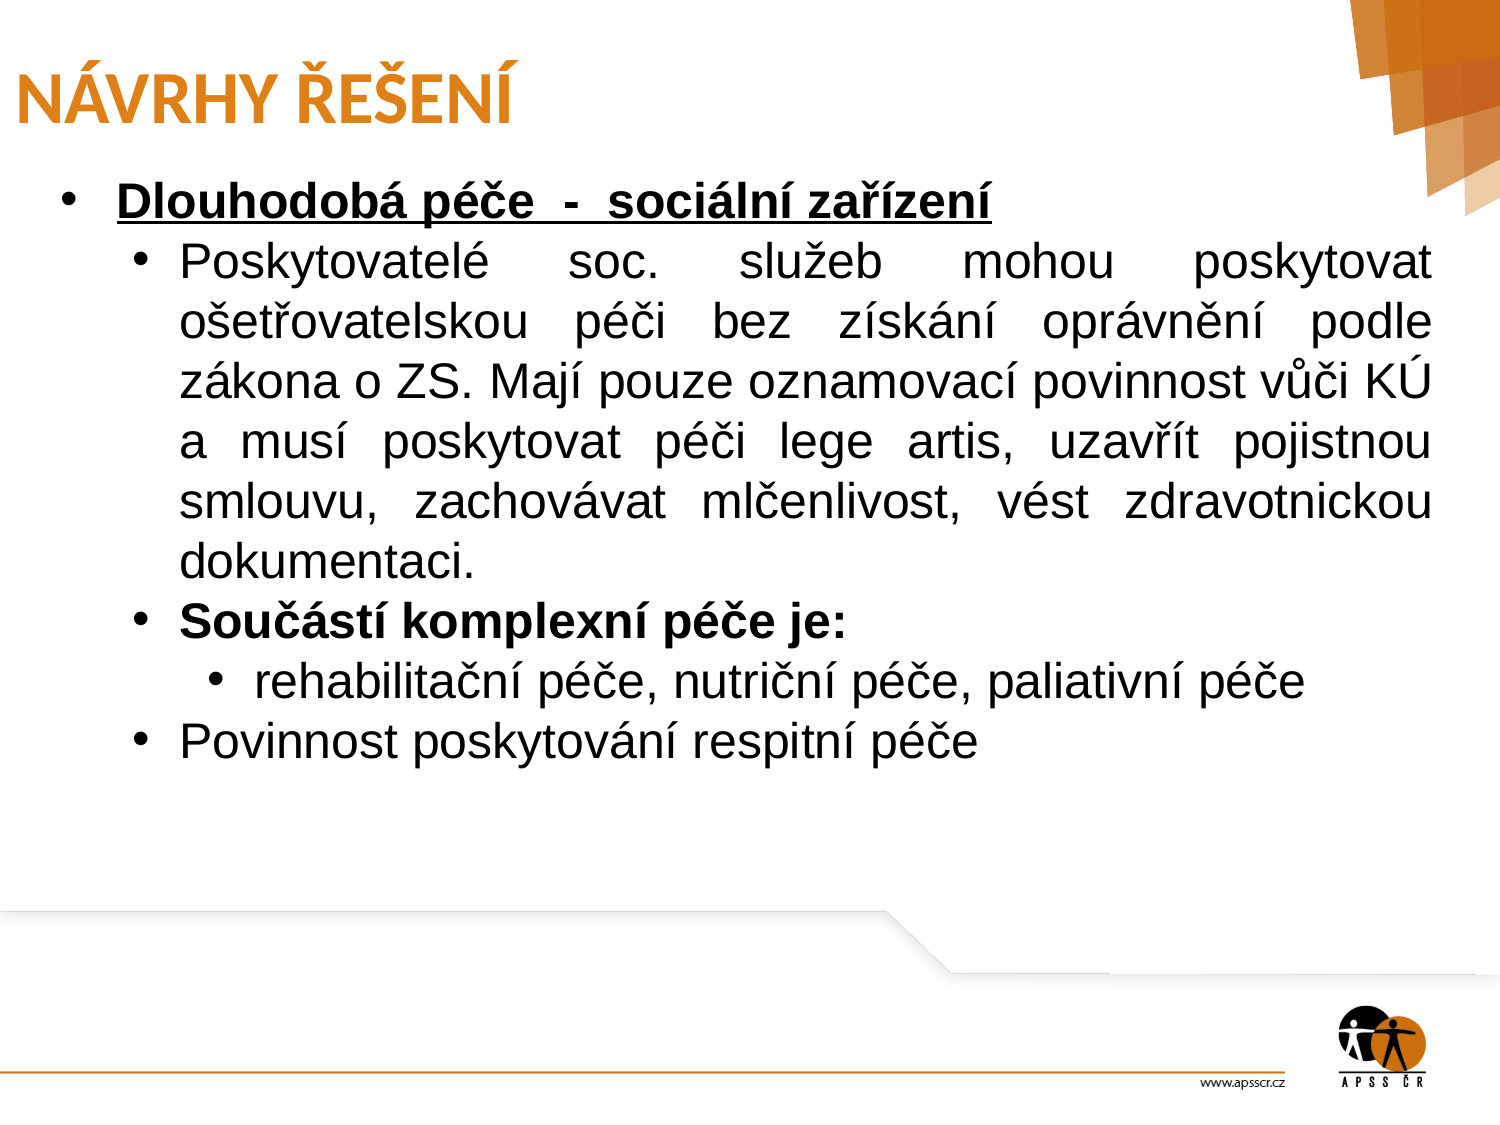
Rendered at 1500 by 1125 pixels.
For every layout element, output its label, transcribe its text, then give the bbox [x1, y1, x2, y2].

title NÁVRHY ŘEŠENÍ [0, 0, 1453, 188]
text_box Dlouhodobá péče - sociální zařízení Poskytovatelé soc. služeb mohou poskytovat ošetřovatelskou péči bez získání oprávnění podle zákona o ZS. Mají pouze oznamovací povinnost vůči KÚ a musí poskytovat péči lege artis, uzavřít pojistnou smlouvu, zachovávat mlčenlivost, vést zdravotnickou dokumentaci. Součástí komplexní péče je: rehabilitační péče, nutriční péče, paliativní péče Povinnost poskytování respitní péče [42, 160, 1449, 1016]
picture [0, 0, 1500, 1125]
